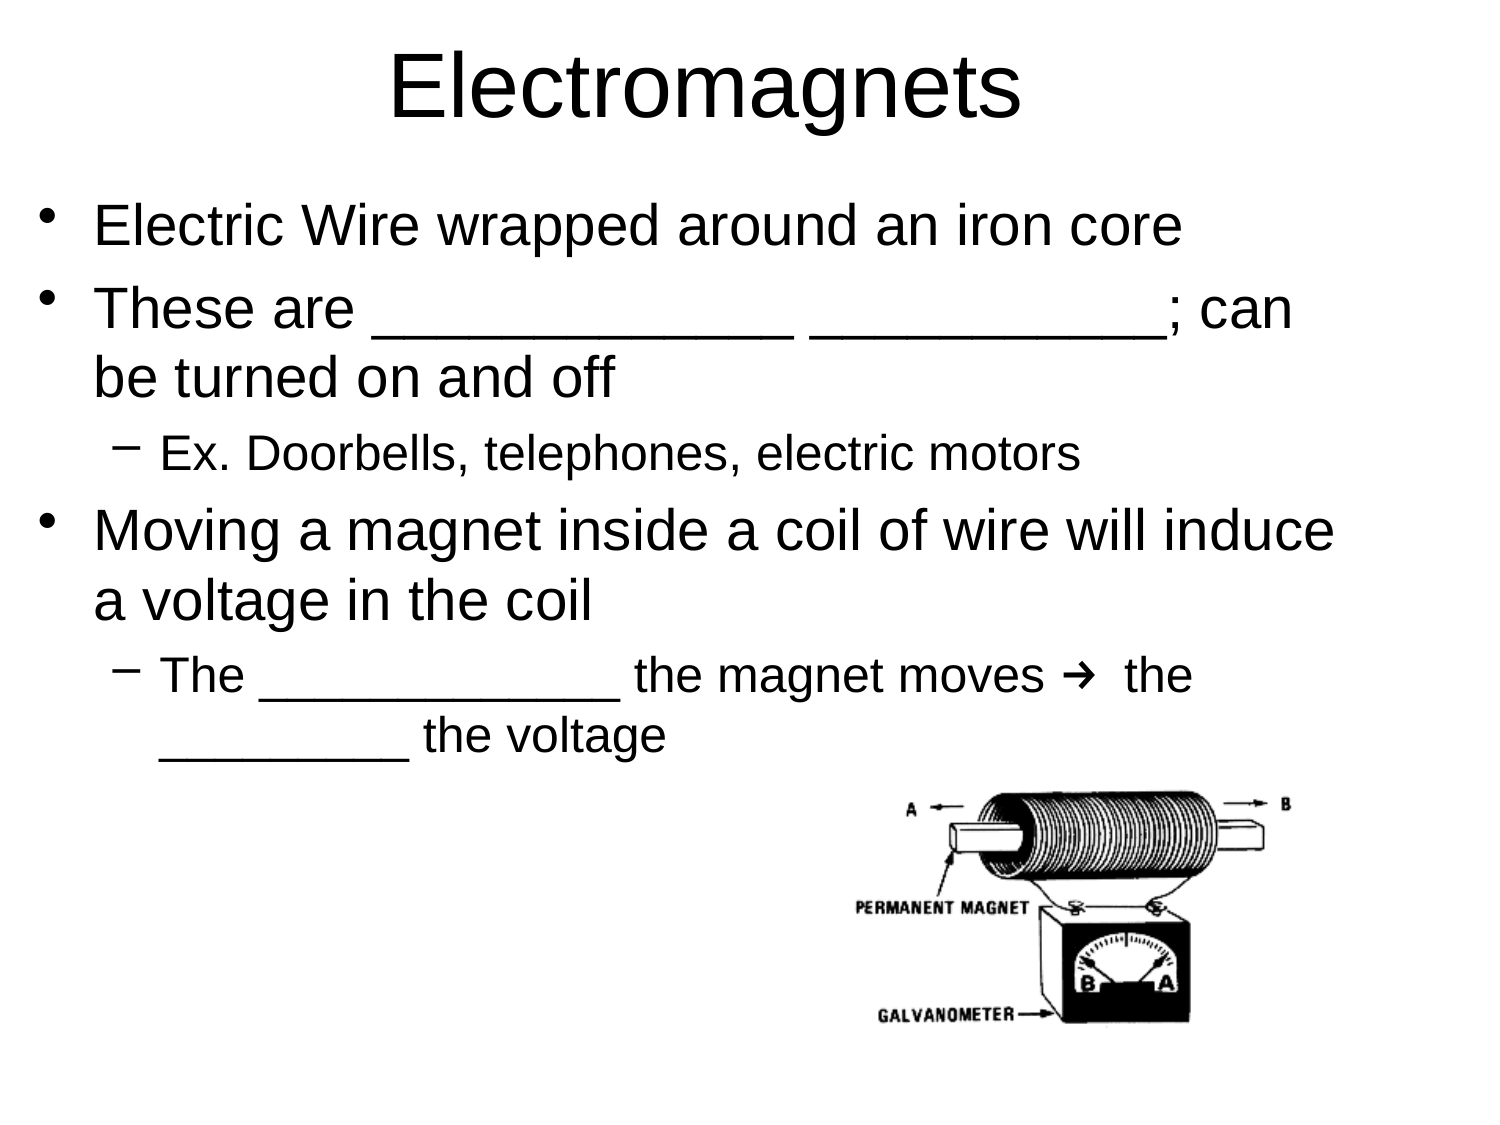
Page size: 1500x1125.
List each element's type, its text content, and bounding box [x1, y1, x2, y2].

list Electric Wire wrapped around an iron core These are _____________ ___________; can be turned on and off Ex. Doorbells, telephones, electric motors Moving a magnet inside a coil of wire will induce a voltage in the coil The _____________ the magnet moves → the _________ the voltage [37, 187, 1363, 975]
text_box Electromagnets [62, 26, 1350, 137]
picture [849, 787, 1318, 1038]
